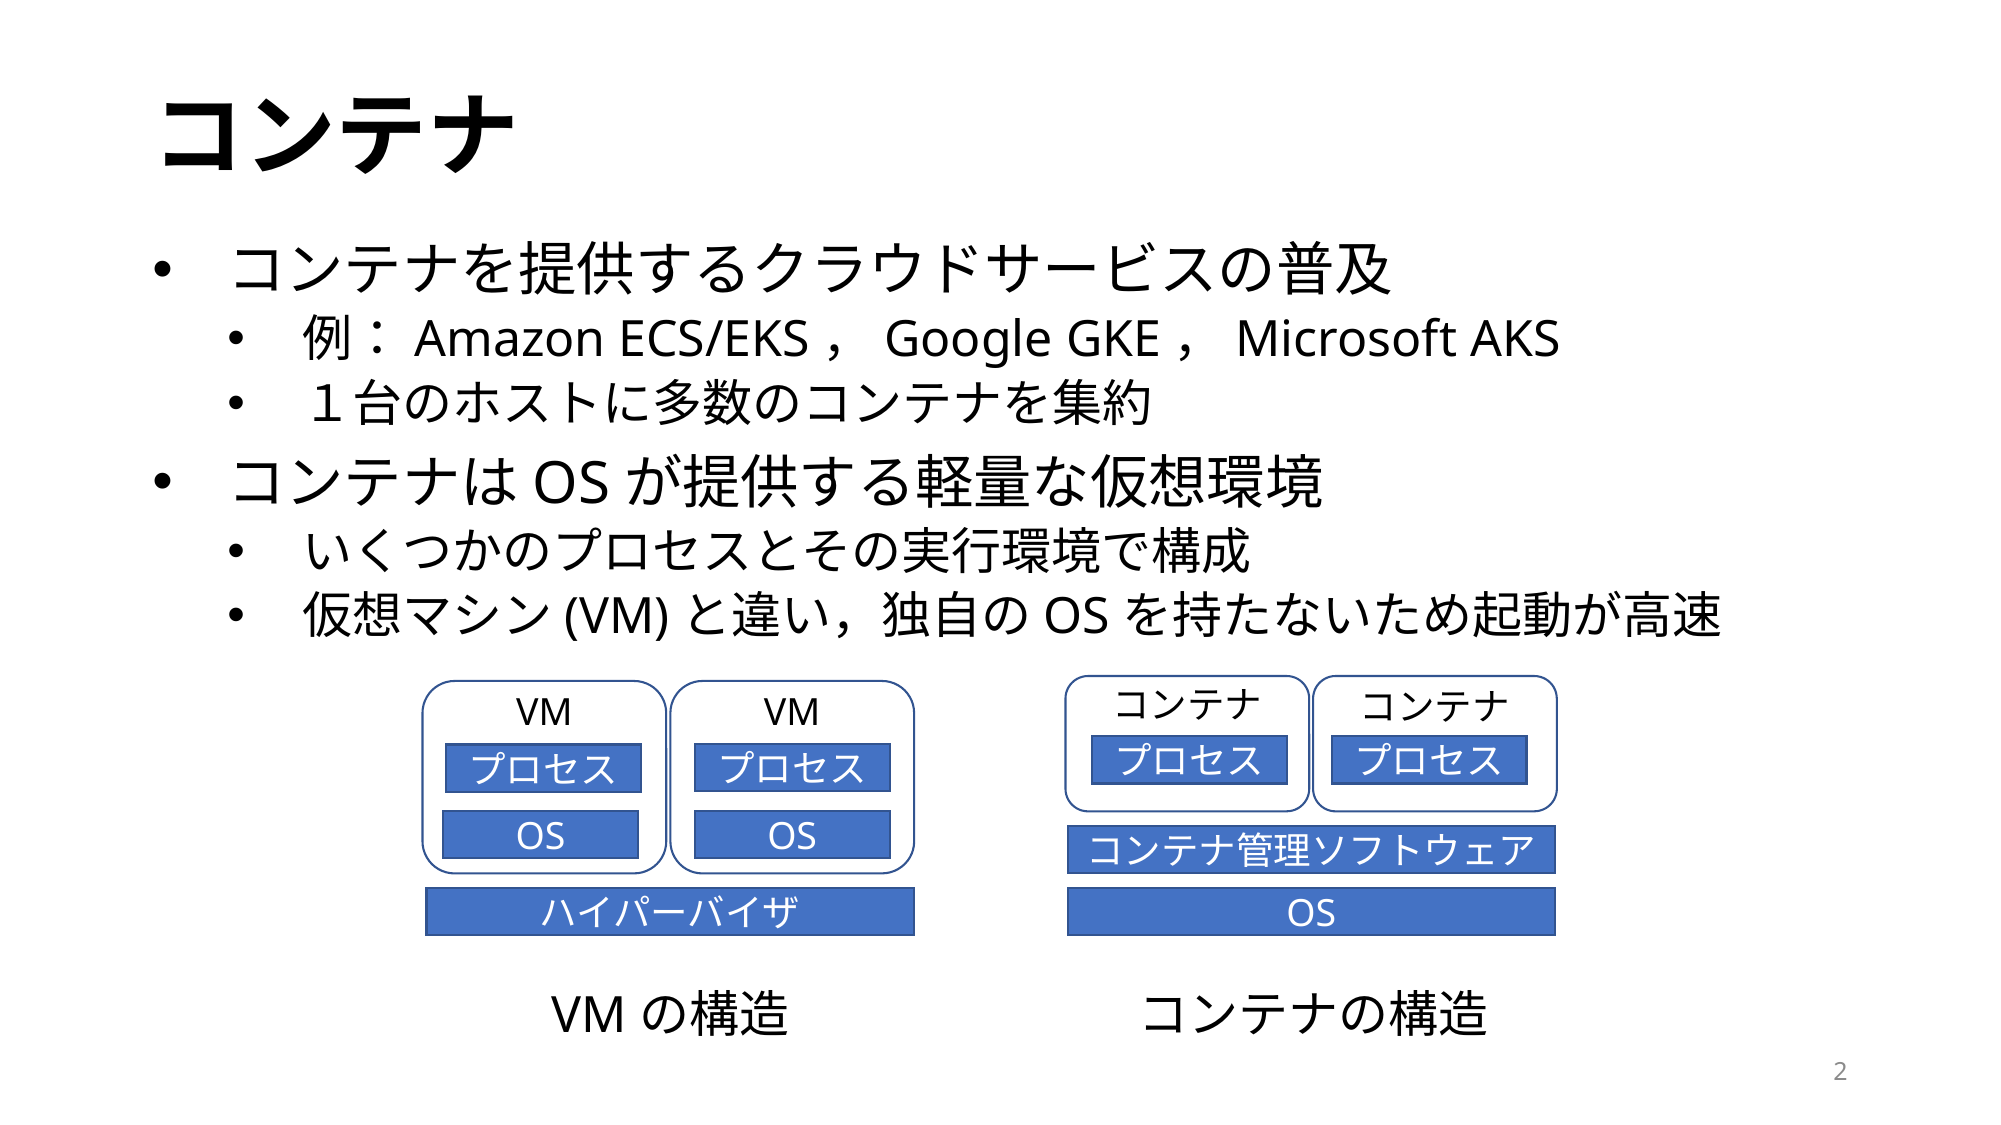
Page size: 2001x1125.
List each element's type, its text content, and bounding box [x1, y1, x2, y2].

text_box コンテナの構造 [1123, 974, 1504, 1050]
slide_number 2 [1412, 1042, 1863, 1103]
text_box ハイパーバイザ [425, 887, 915, 936]
text_box [1064, 674, 1311, 813]
title コンテナ [137, 59, 1863, 218]
text_box OS [1067, 887, 1556, 936]
text_box コンテナ [1337, 676, 1533, 736]
text_box [421, 679, 668, 875]
list コンテナを提供するクラウドサービスの普及 例：Amazon ECS/EKS，Google GKE，Microsoft AKS １台のホストに多数のコンテナを集約 コンテナはOSが提供する軽量な仮想環境 いくつかのプロセスとその実行環境で構成 仮想マシン(VM)と違い，独自のOSを持たないため起動が高速 [137, 232, 1923, 1014]
text_box コンテナ管理ソフトウェア [1067, 825, 1556, 874]
text_box VMの構造 [537, 974, 804, 1050]
text_box コンテナ [1089, 673, 1285, 734]
text_box [669, 679, 916, 875]
text_box [1312, 674, 1558, 813]
text_box VM [492, 680, 597, 741]
text_box VM [740, 680, 844, 741]
